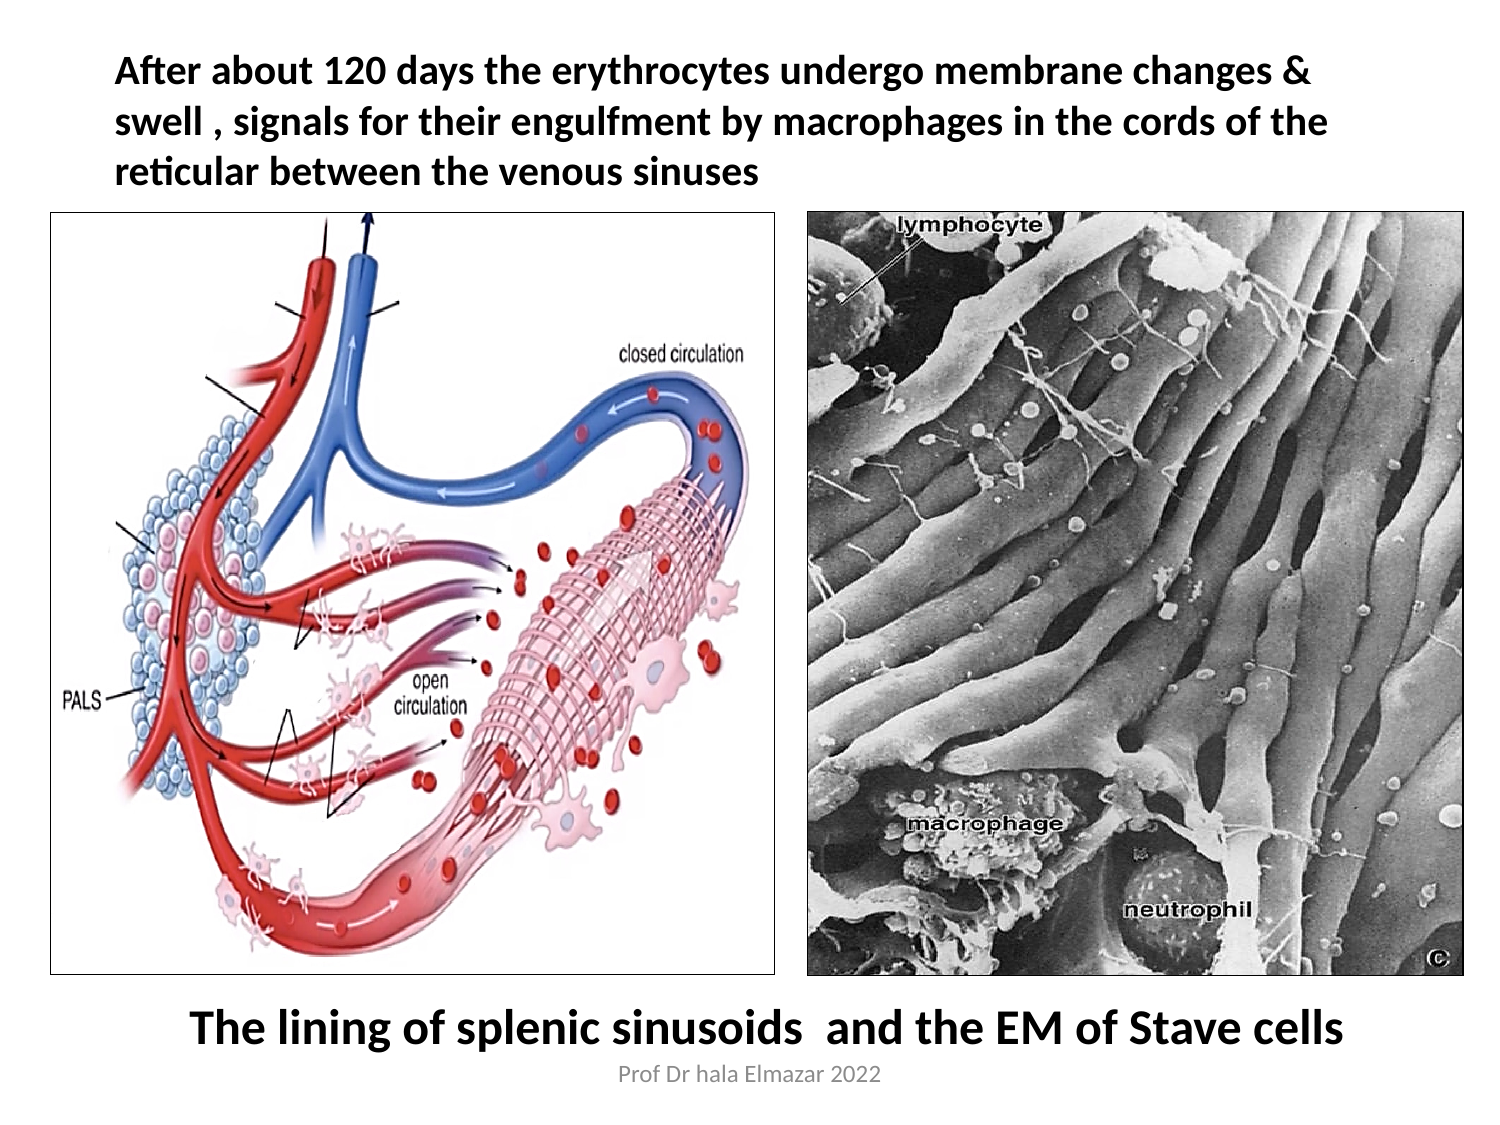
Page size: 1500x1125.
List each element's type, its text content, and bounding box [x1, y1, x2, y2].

picture [49, 212, 776, 976]
text_box The lining of splenic sinusoids and the EM of Stave cells [174, 986, 1360, 1062]
footer Prof Dr hala Elmazar 2022 [512, 1062, 988, 1103]
text_box After about 120 days the erythrocytes undergo membrane changes & swell , signals for their engulfment by macrophages in the cords of the reticular between the venous sinuses [99, 36, 1388, 201]
picture [807, 212, 1463, 976]
